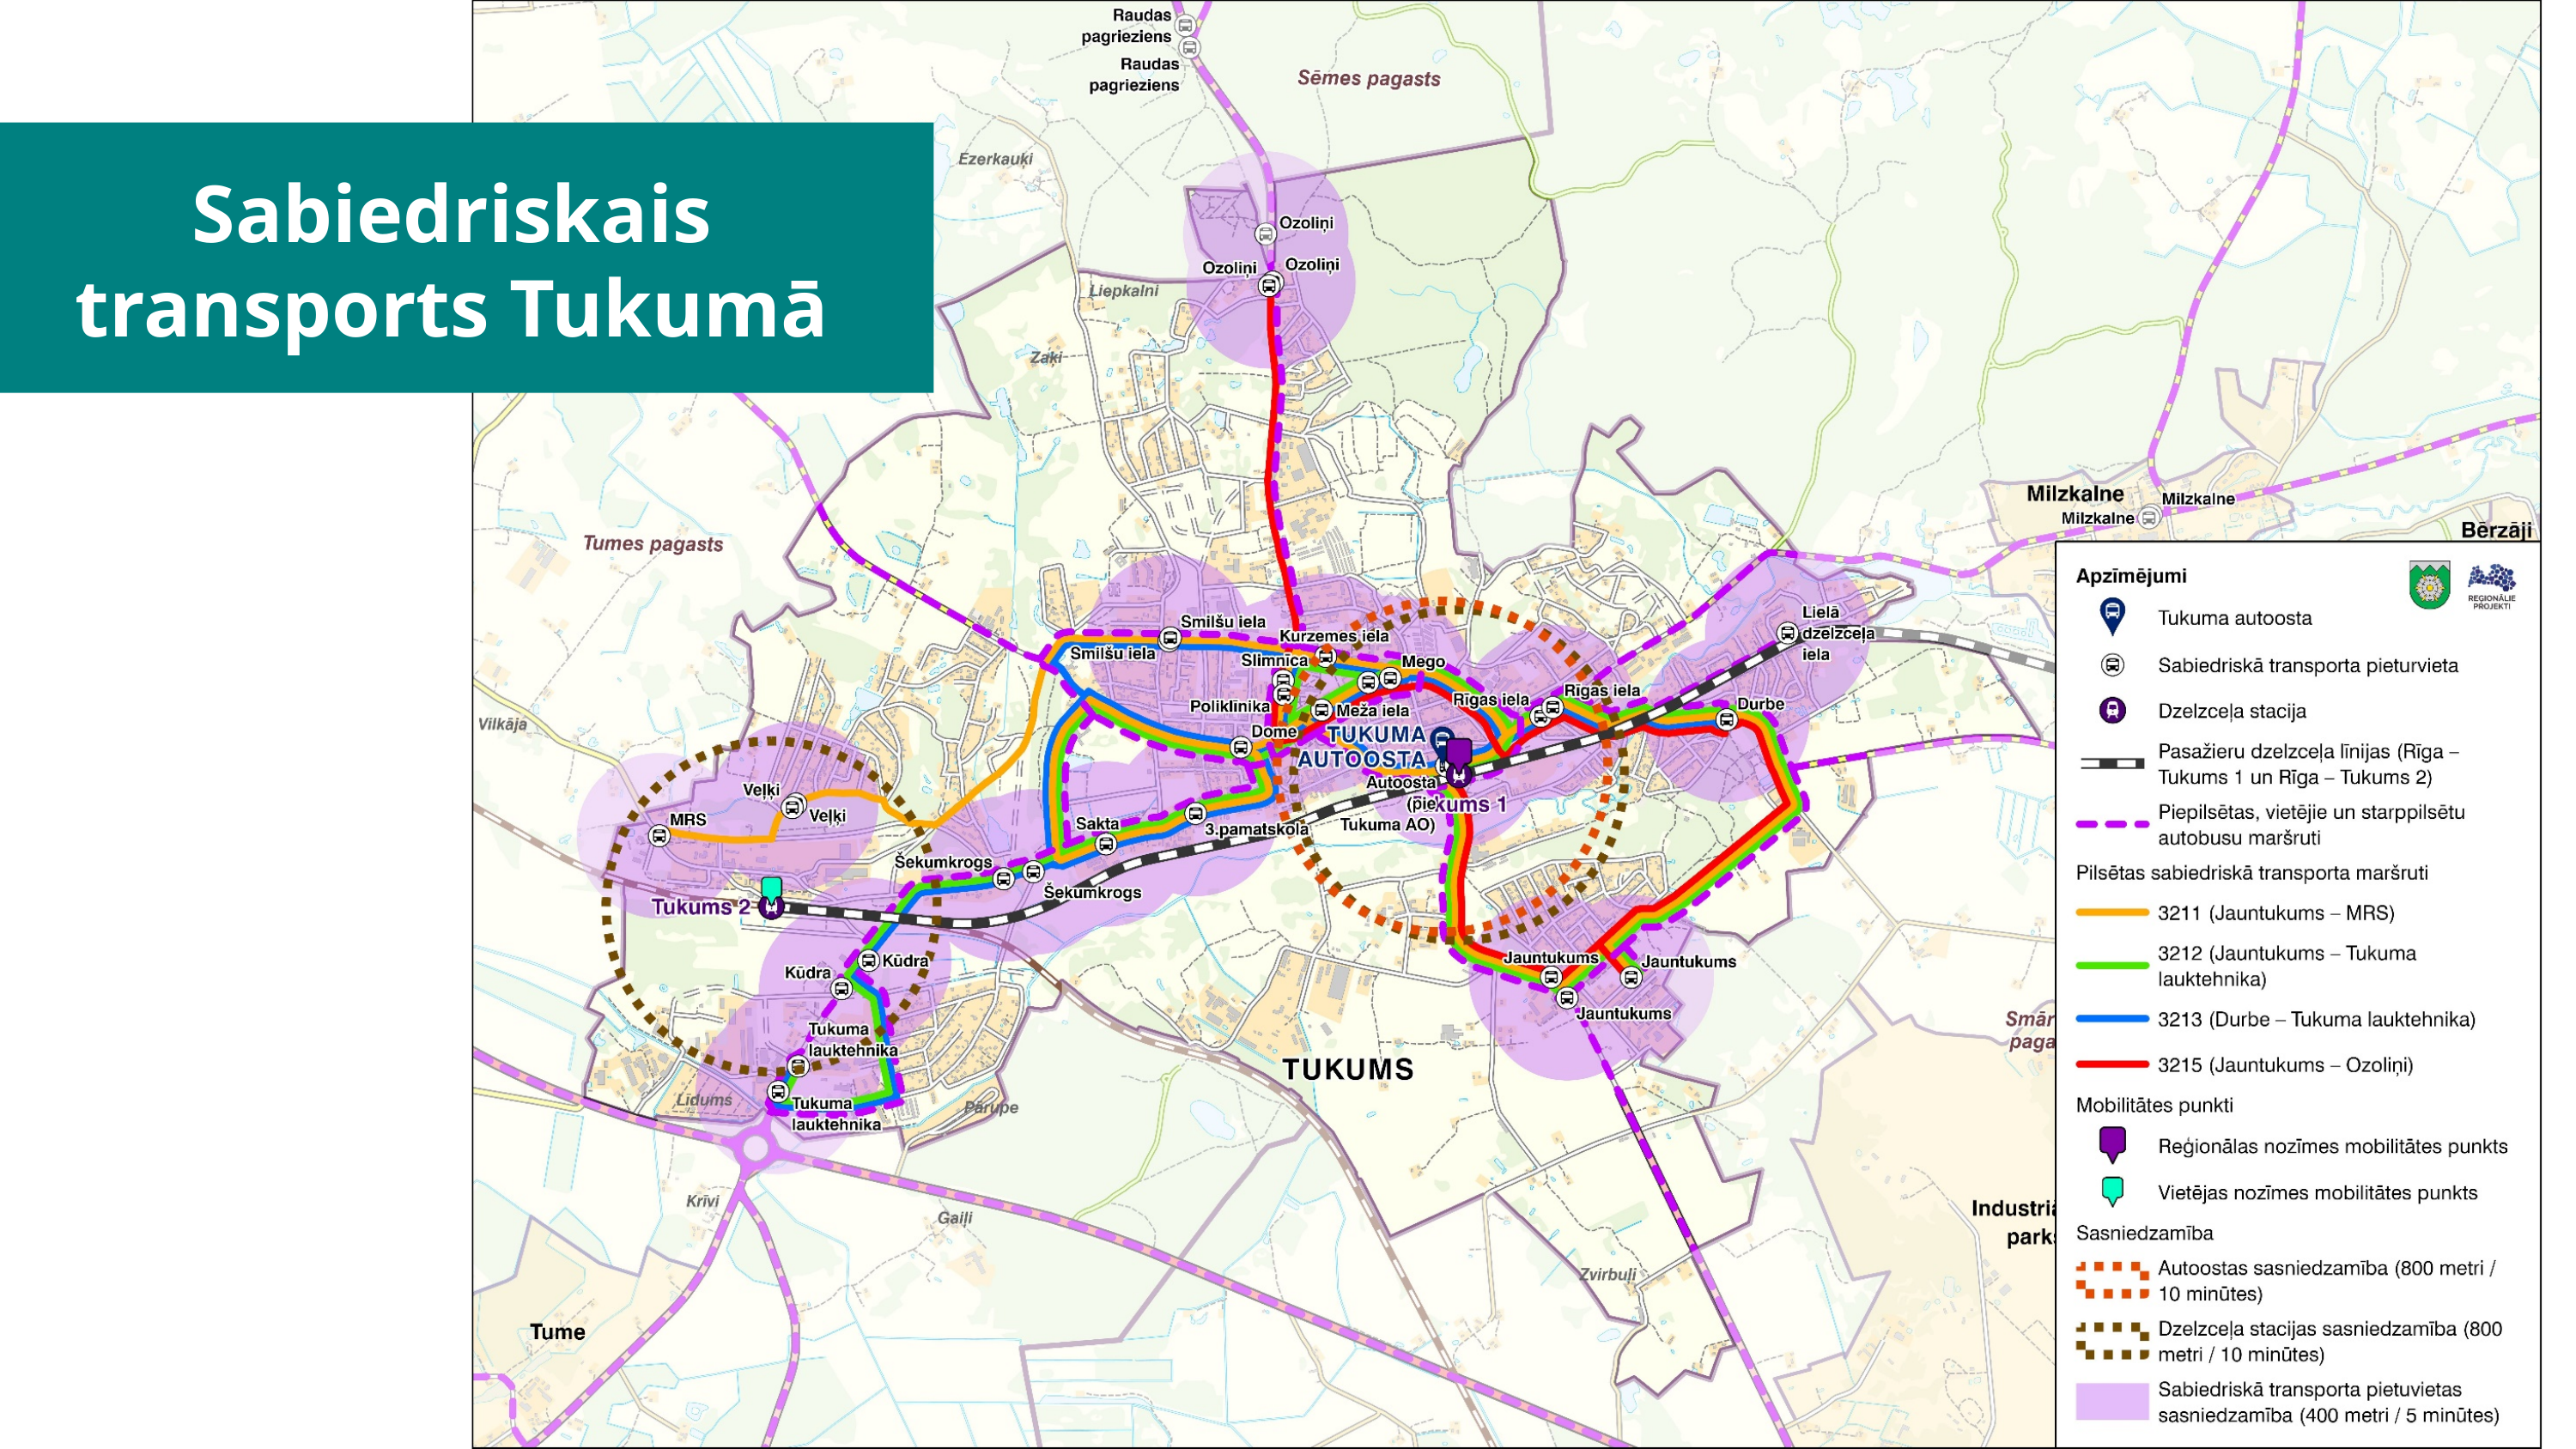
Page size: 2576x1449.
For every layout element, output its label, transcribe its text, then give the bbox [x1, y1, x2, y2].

picture [471, 0, 2543, 1449]
title Sabiedriskais transports Tukumā [0, 43, 466, 472]
